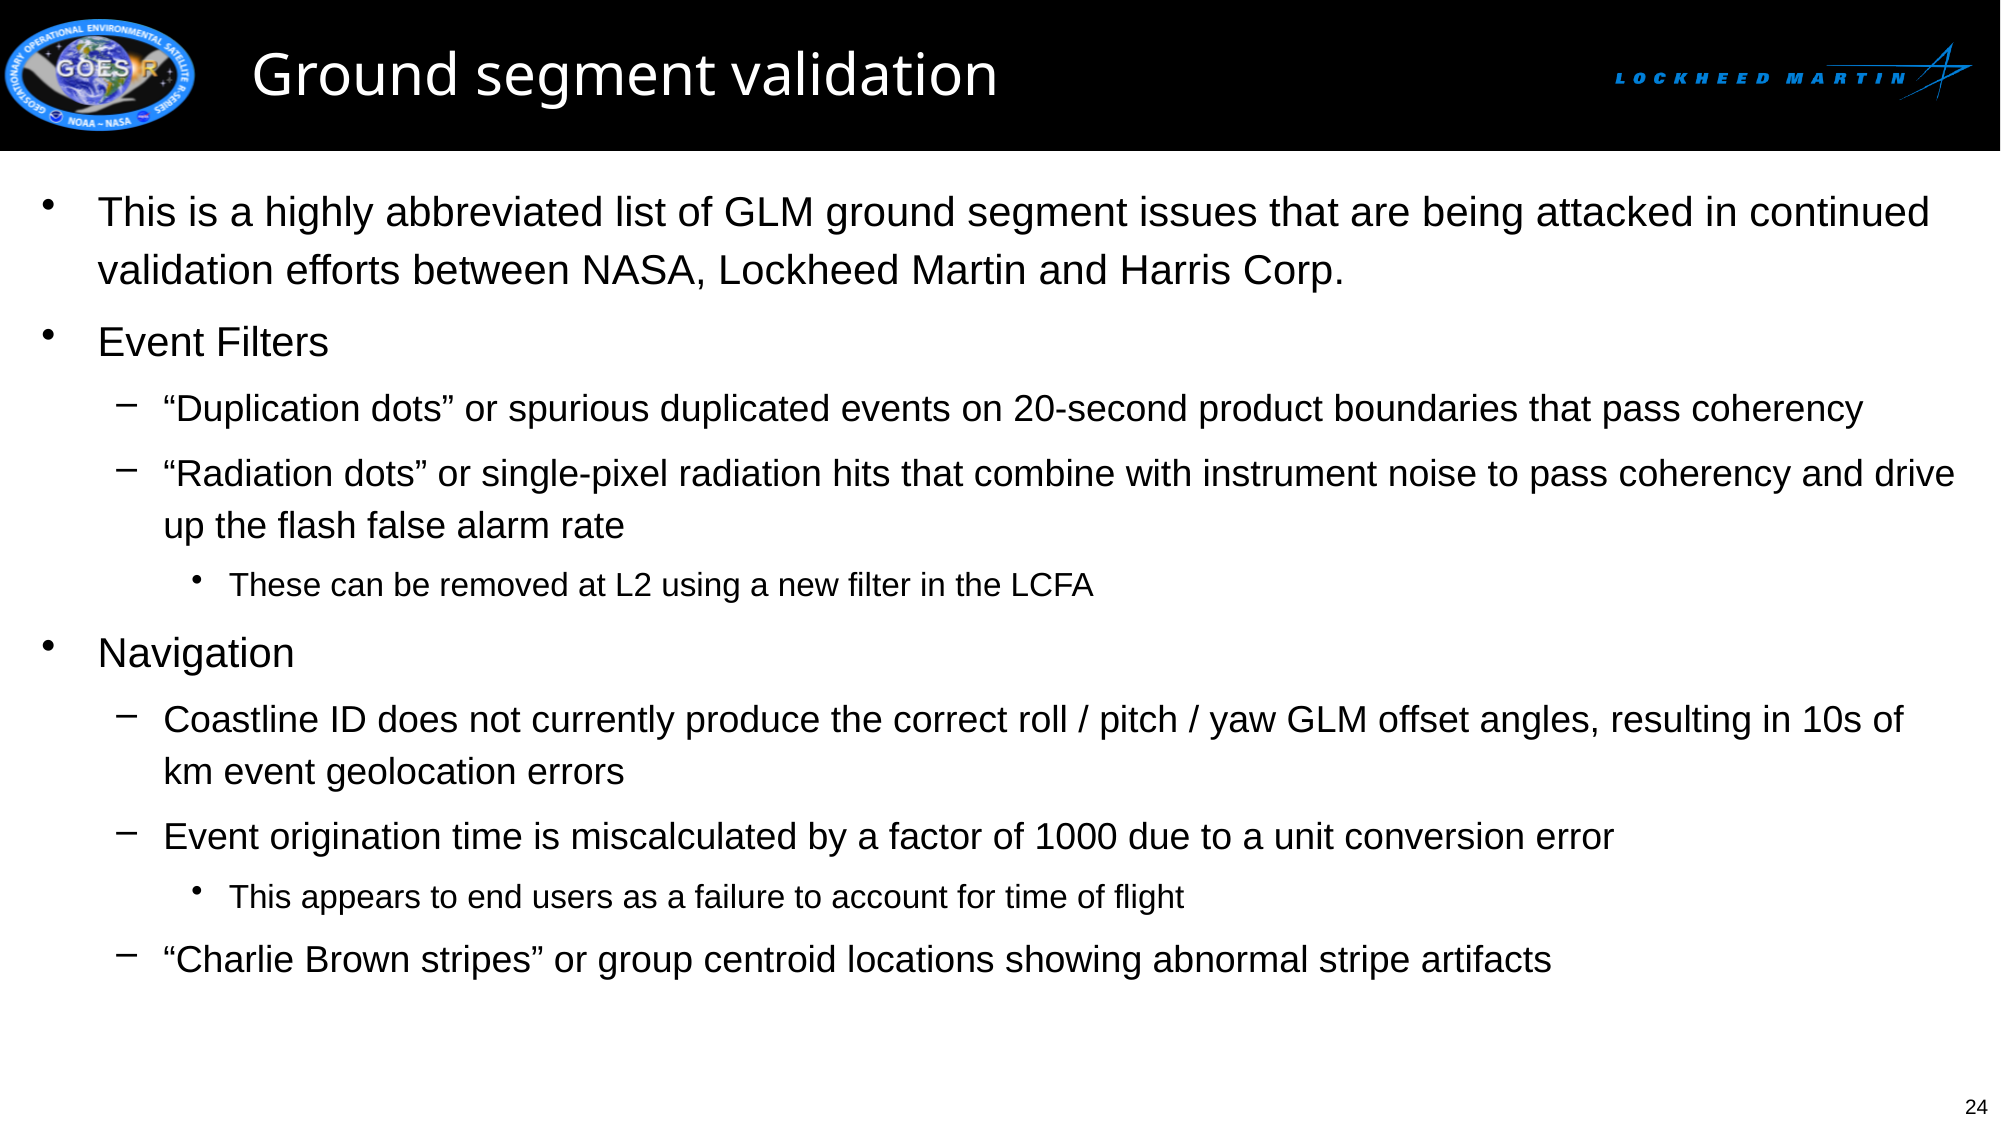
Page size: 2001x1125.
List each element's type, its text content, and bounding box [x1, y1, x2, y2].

list This is a highly abbreviated list of GLM ground segment issues that are being attacked in continued validation efforts between NASA, Lockheed Martin and Harris Corp. Event Filters “Duplication dots” or spurious duplicated events on 20-second product boundaries that pass coherency “Radiation dots” or single-pixel radiation hits that combine with instrument noise to pass coherency and drive up the flash false alarm rate These can be removed at L2 using a new filter in the LCFA Navigation Coastline ID does not currently produce the correct roll / pitch / yaw GLM offset angles, resulting in 10s of km event geolocation errors Event origination time is miscalculated by a factor of 1000 due to a unit conversion error This appears to end users as a failure to account for time of flight “Charlie Brown stripes” or group centroid locations showing abnormal stripe artifacts [26, 169, 1974, 1089]
picture [2, 11, 196, 139]
picture [1597, 39, 1989, 103]
title Ground segment validation [236, 10, 1480, 135]
slide_number 24 [1809, 1089, 1989, 1124]
